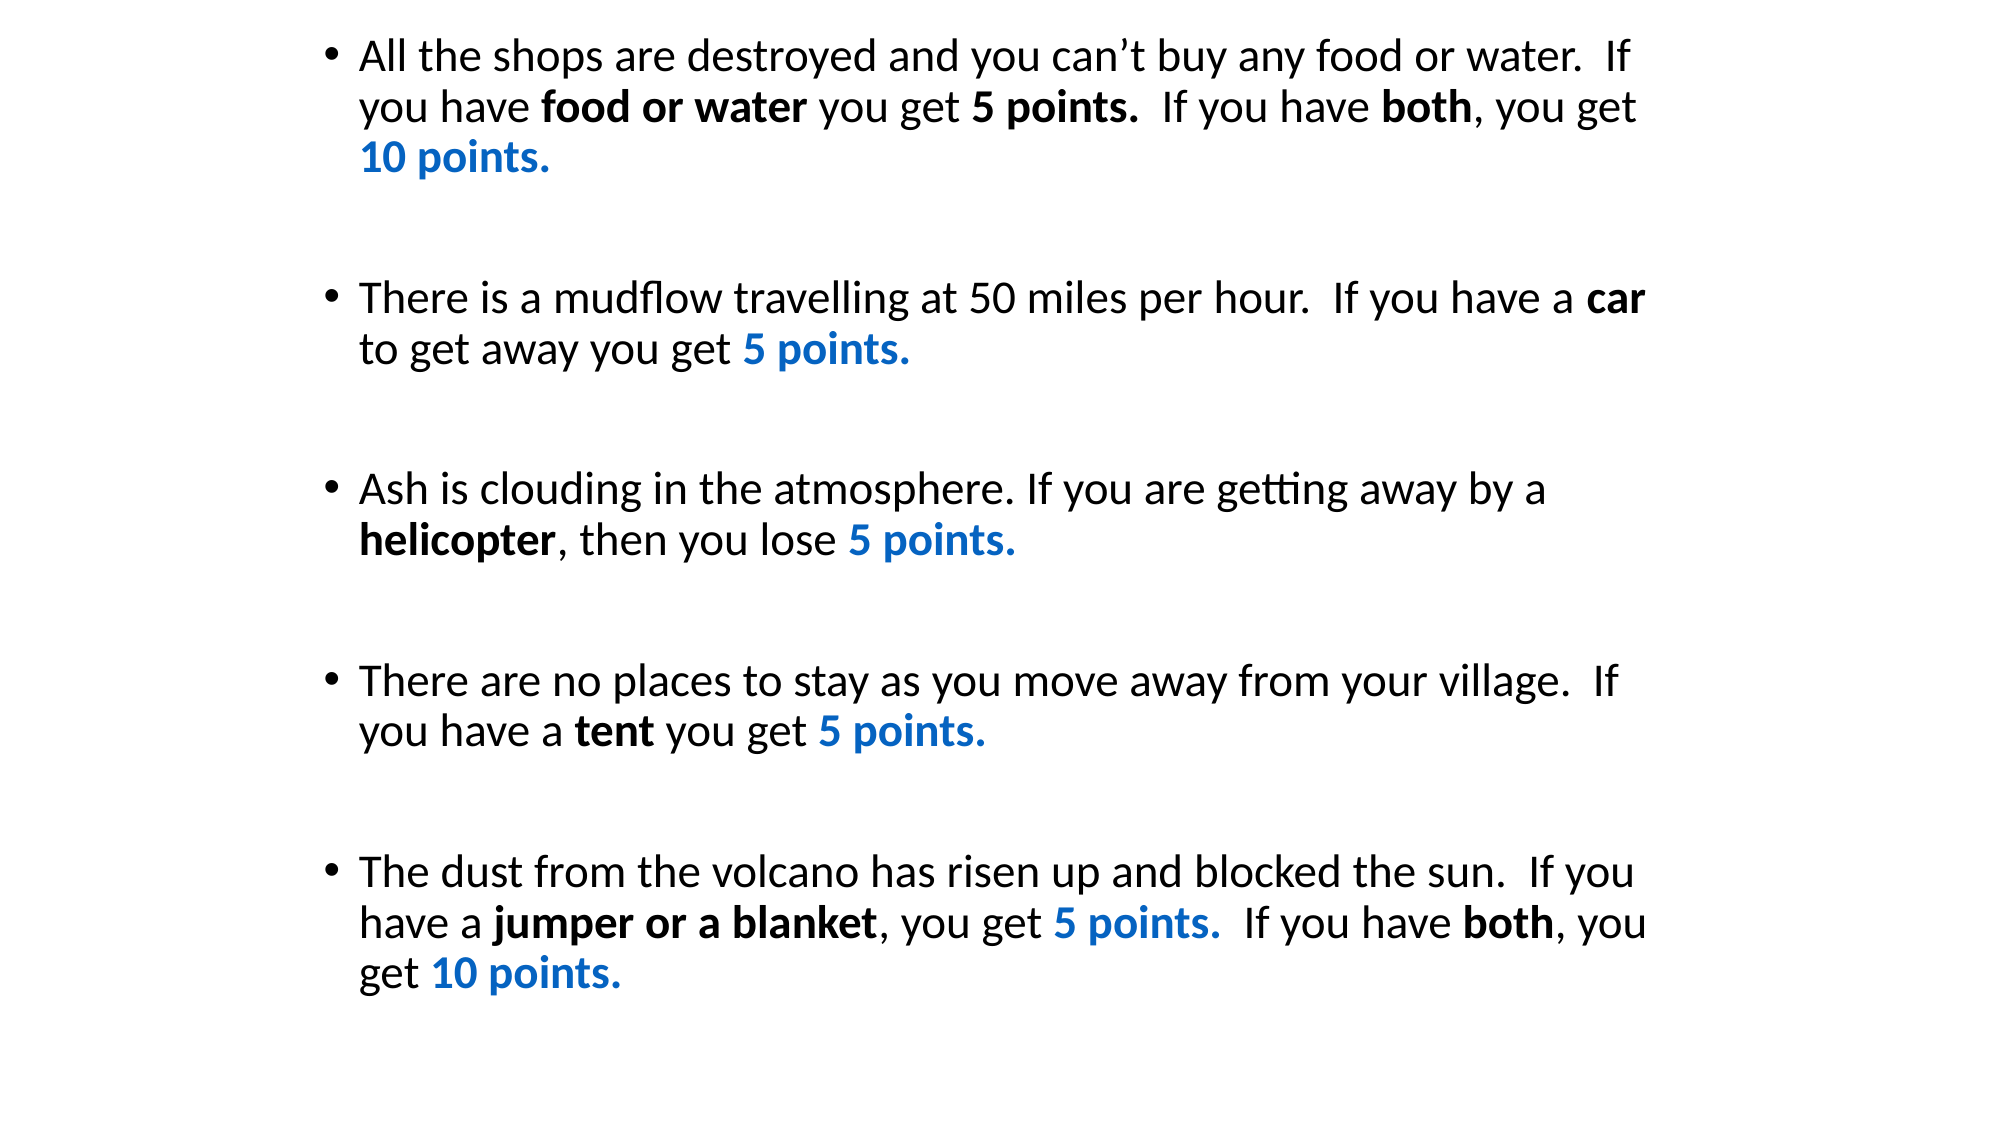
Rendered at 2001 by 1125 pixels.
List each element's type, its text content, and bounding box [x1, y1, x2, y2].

list All the shops are destroyed and you can’t buy any food or water. If you have food or water you get 5 points. If you have both, you get 10 points. There is a mudflow travelling at 50 miles per hour. If you have a car to get away you get 5 points. Ash is clouding in the atmosphere. If you are getting away by a helicopter, then you lose 5 points. There are no places to stay as you move away from your village. If you have a tent you get 5 points. The dust from the volcano has risen up and blocked the sun. If you have a jumper or a blanket, you get 5 points. If you have both, you get 10 points. [308, 23, 1693, 1016]
